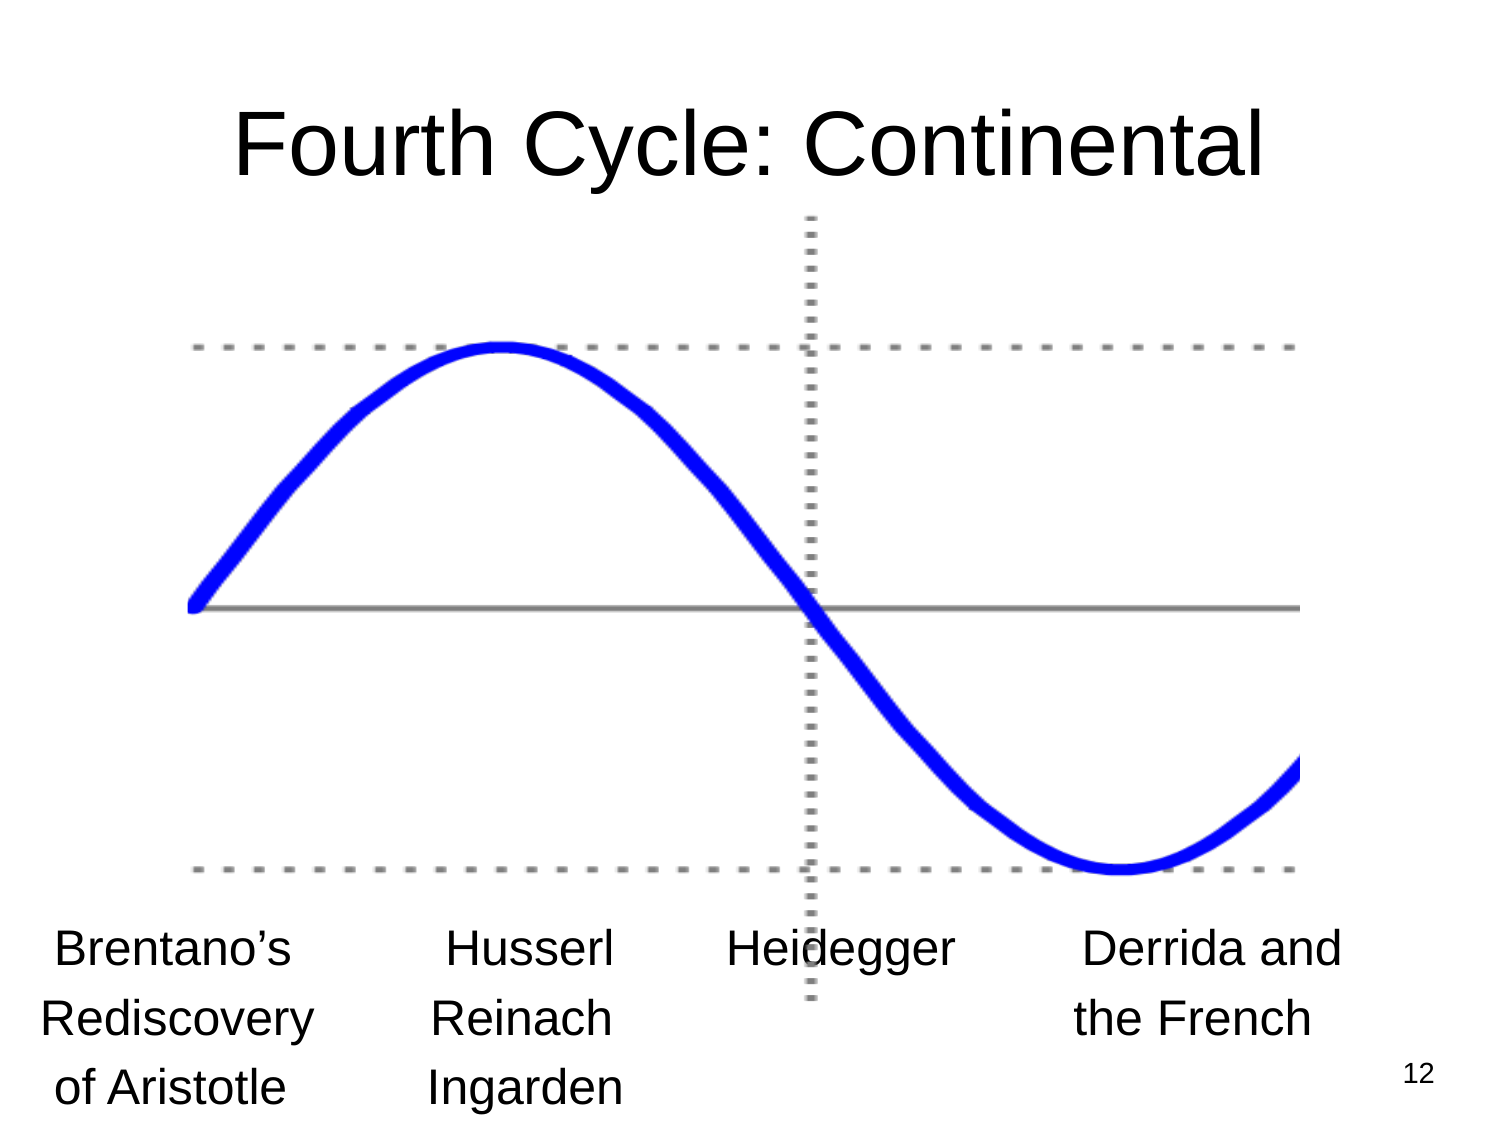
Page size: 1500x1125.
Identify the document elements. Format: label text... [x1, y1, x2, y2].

list Brentano’s Husserl Heidegger Derrida and Rediscovery Reinach the French of Aristotle Ingarden [24, 907, 1500, 1063]
picture [187, 187, 1301, 1035]
title Fourth Cycle: Continental [75, 45, 1425, 233]
slide_number 12 [1099, 1046, 1451, 1125]
